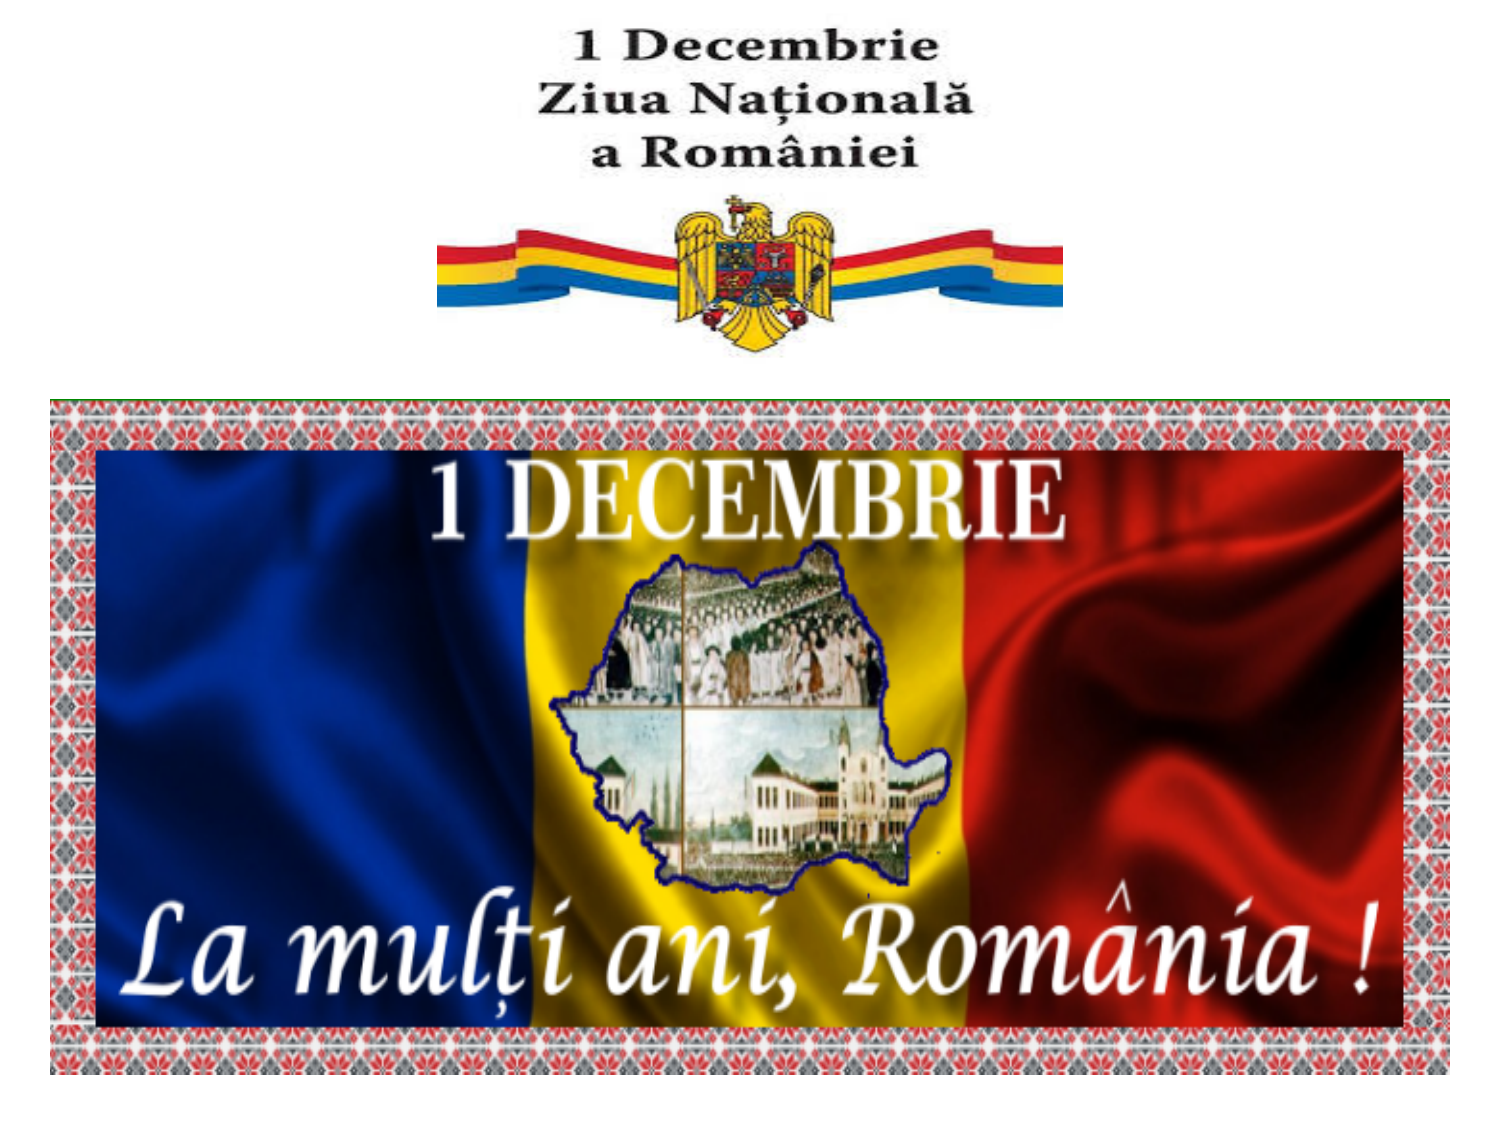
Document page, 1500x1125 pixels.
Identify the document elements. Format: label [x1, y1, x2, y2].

picture [49, 399, 1451, 1076]
picture [437, 0, 1063, 387]
